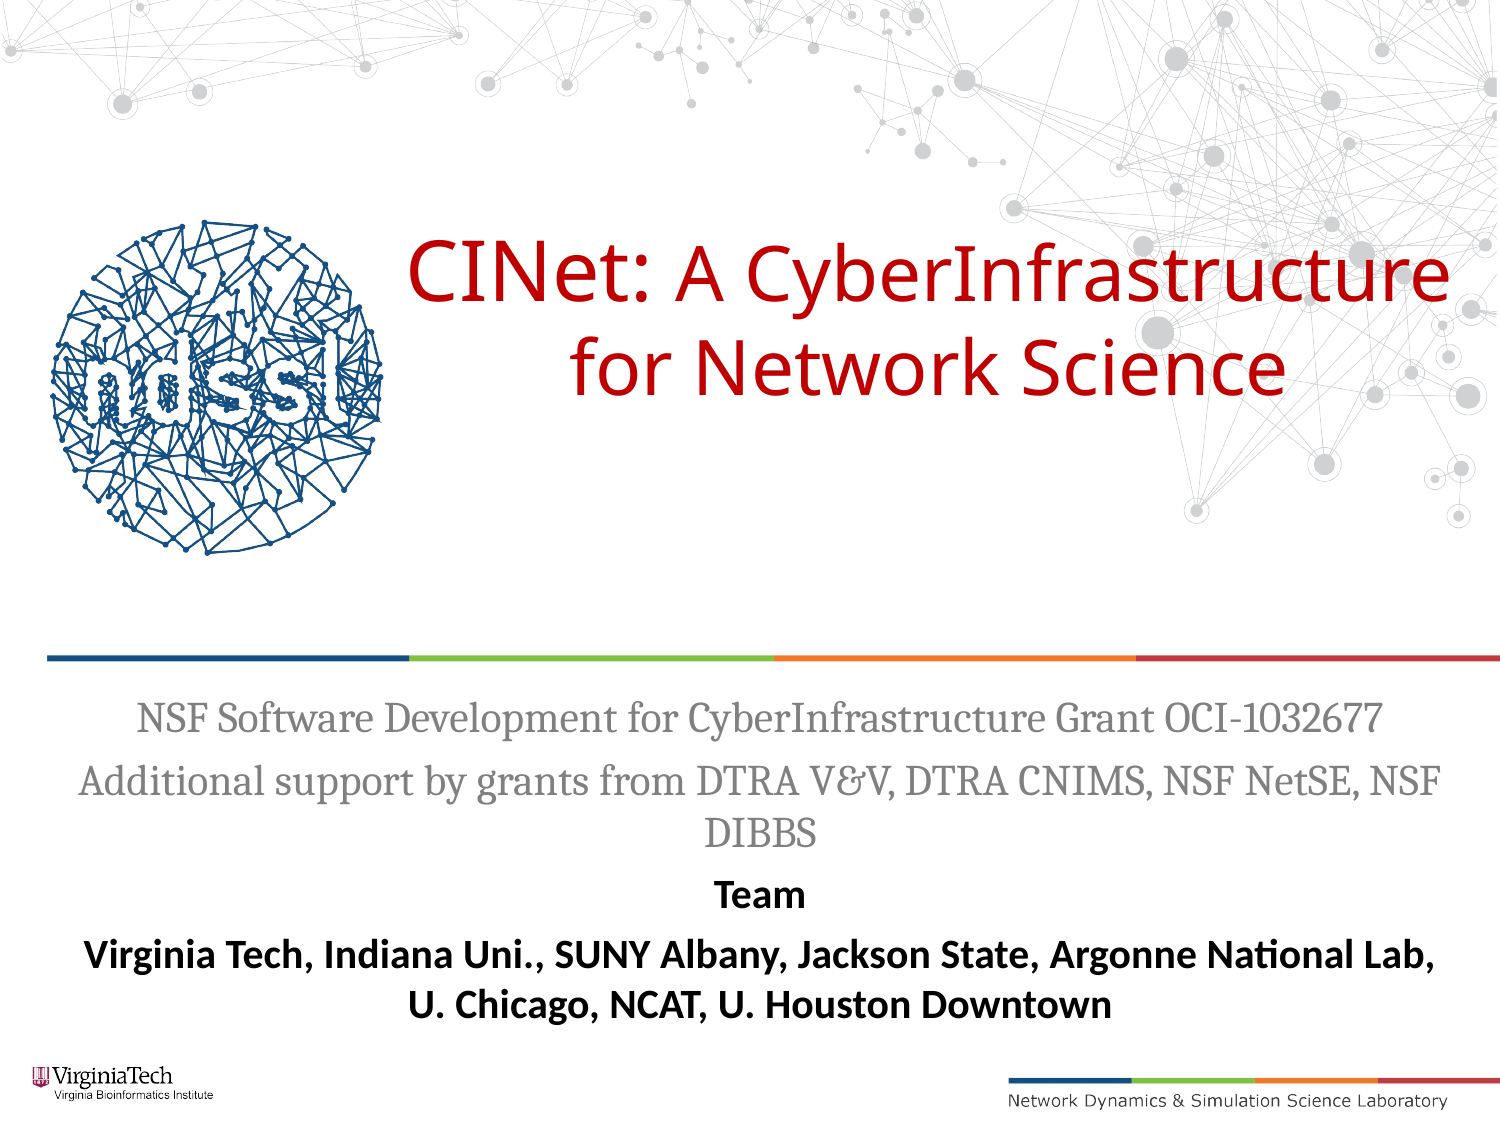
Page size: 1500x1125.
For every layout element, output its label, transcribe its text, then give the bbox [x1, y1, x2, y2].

picture [0, 0, 1500, 1125]
subtitle NSF Software Development for CyberInfrastructure Grant OCI-1032677 Additional support by grants from DTRA V&V, DTRA CNIMS, NSF NetSE, NSF DIBBS Team Virginia Tech, Indiana Uni., SUNY Albany, Jackson State, Argonne National Lab, U. Chicago, NCAT, U. Houston Downtown [54, 680, 1466, 1077]
title CINet: A CyberInfrastructure for Network Science [365, 207, 1494, 605]
